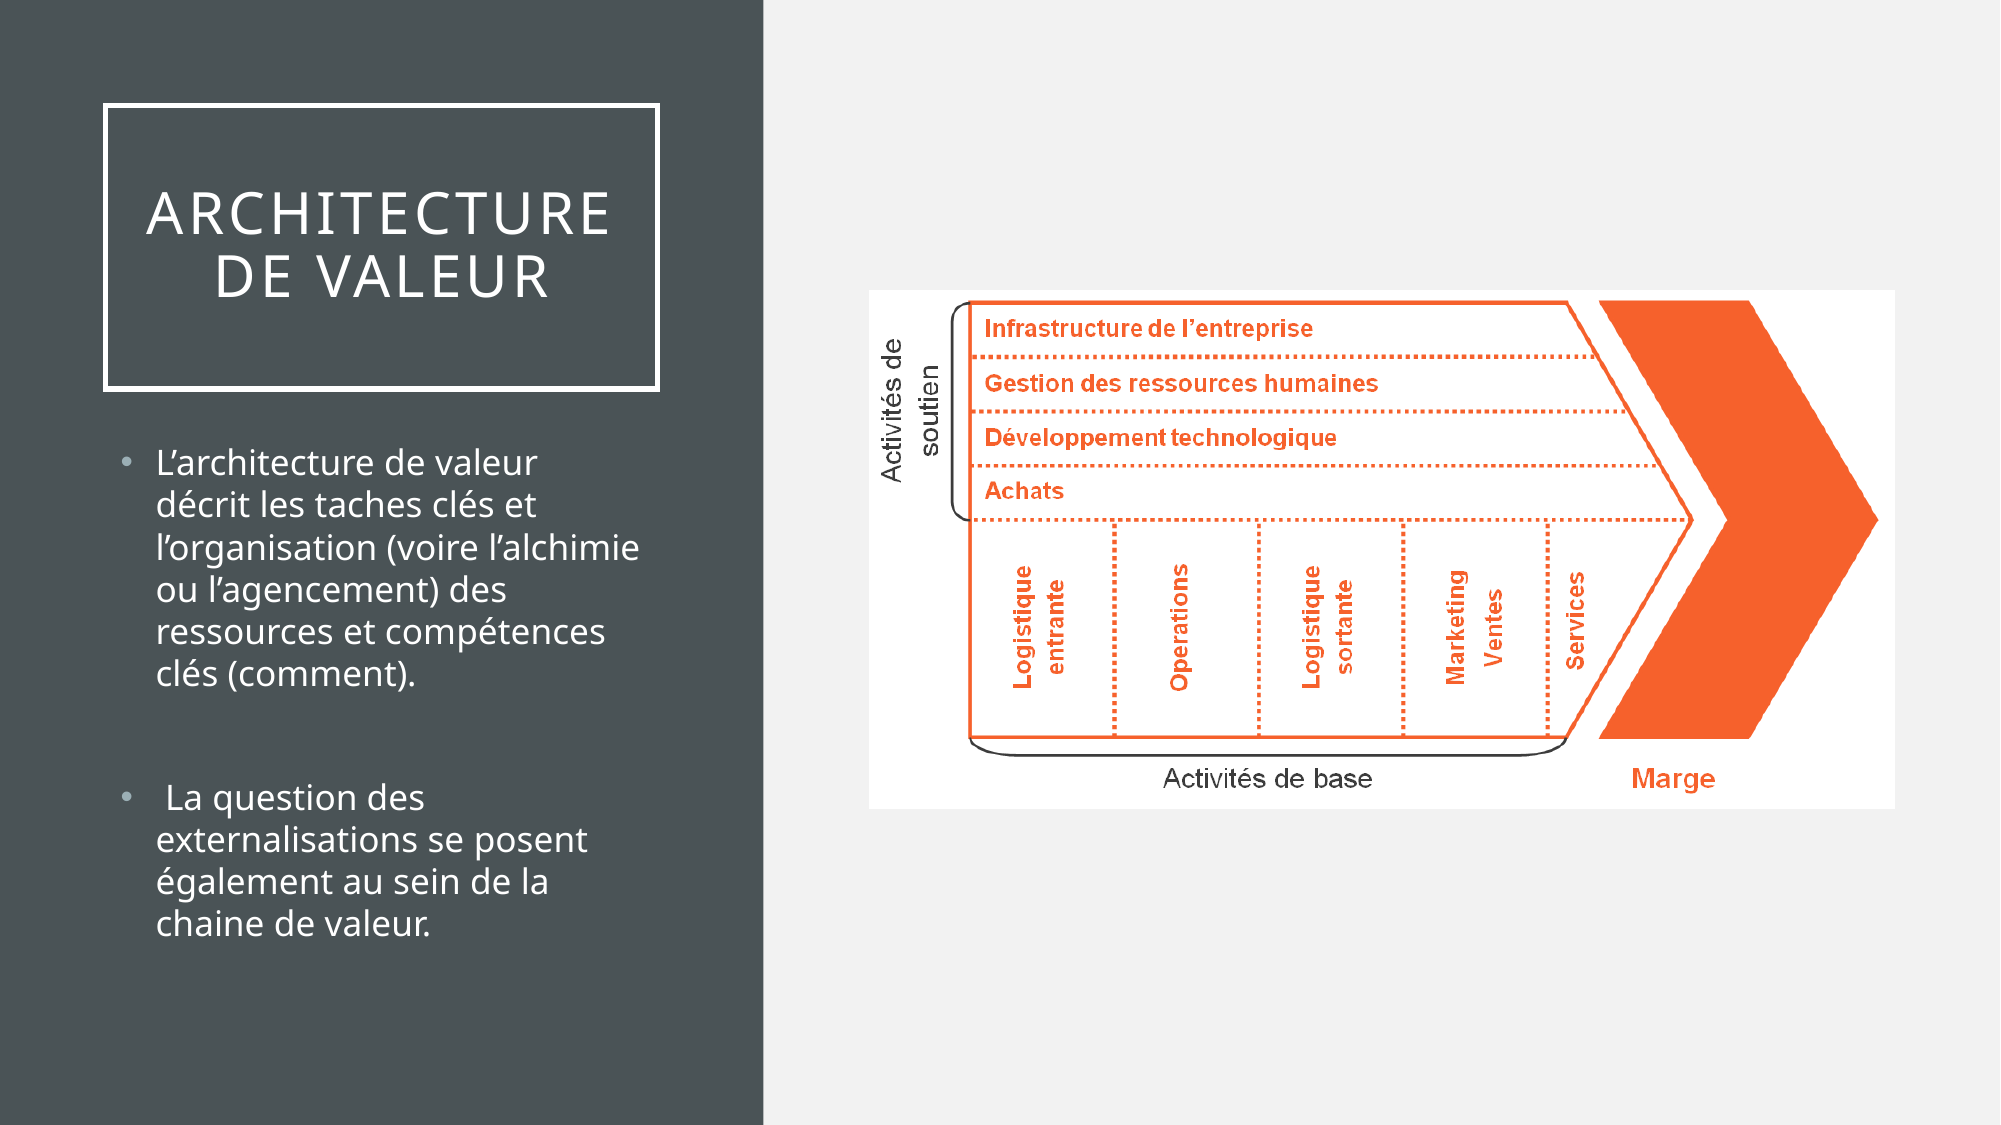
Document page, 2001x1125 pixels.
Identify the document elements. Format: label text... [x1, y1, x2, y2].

list L’architecture de valeur décrit les taches clés et l’organisation (voire l’alchimie ou l’agencement) des ressources et compétences clés (comment). La question des externalisations se posent également au sein de la chaine de valeur. [105, 432, 658, 994]
text_box [0, 0, 764, 1125]
picture [869, 290, 1895, 809]
title Architecture de Valeur [103, 103, 660, 392]
text_box [764, 0, 2000, 1125]
